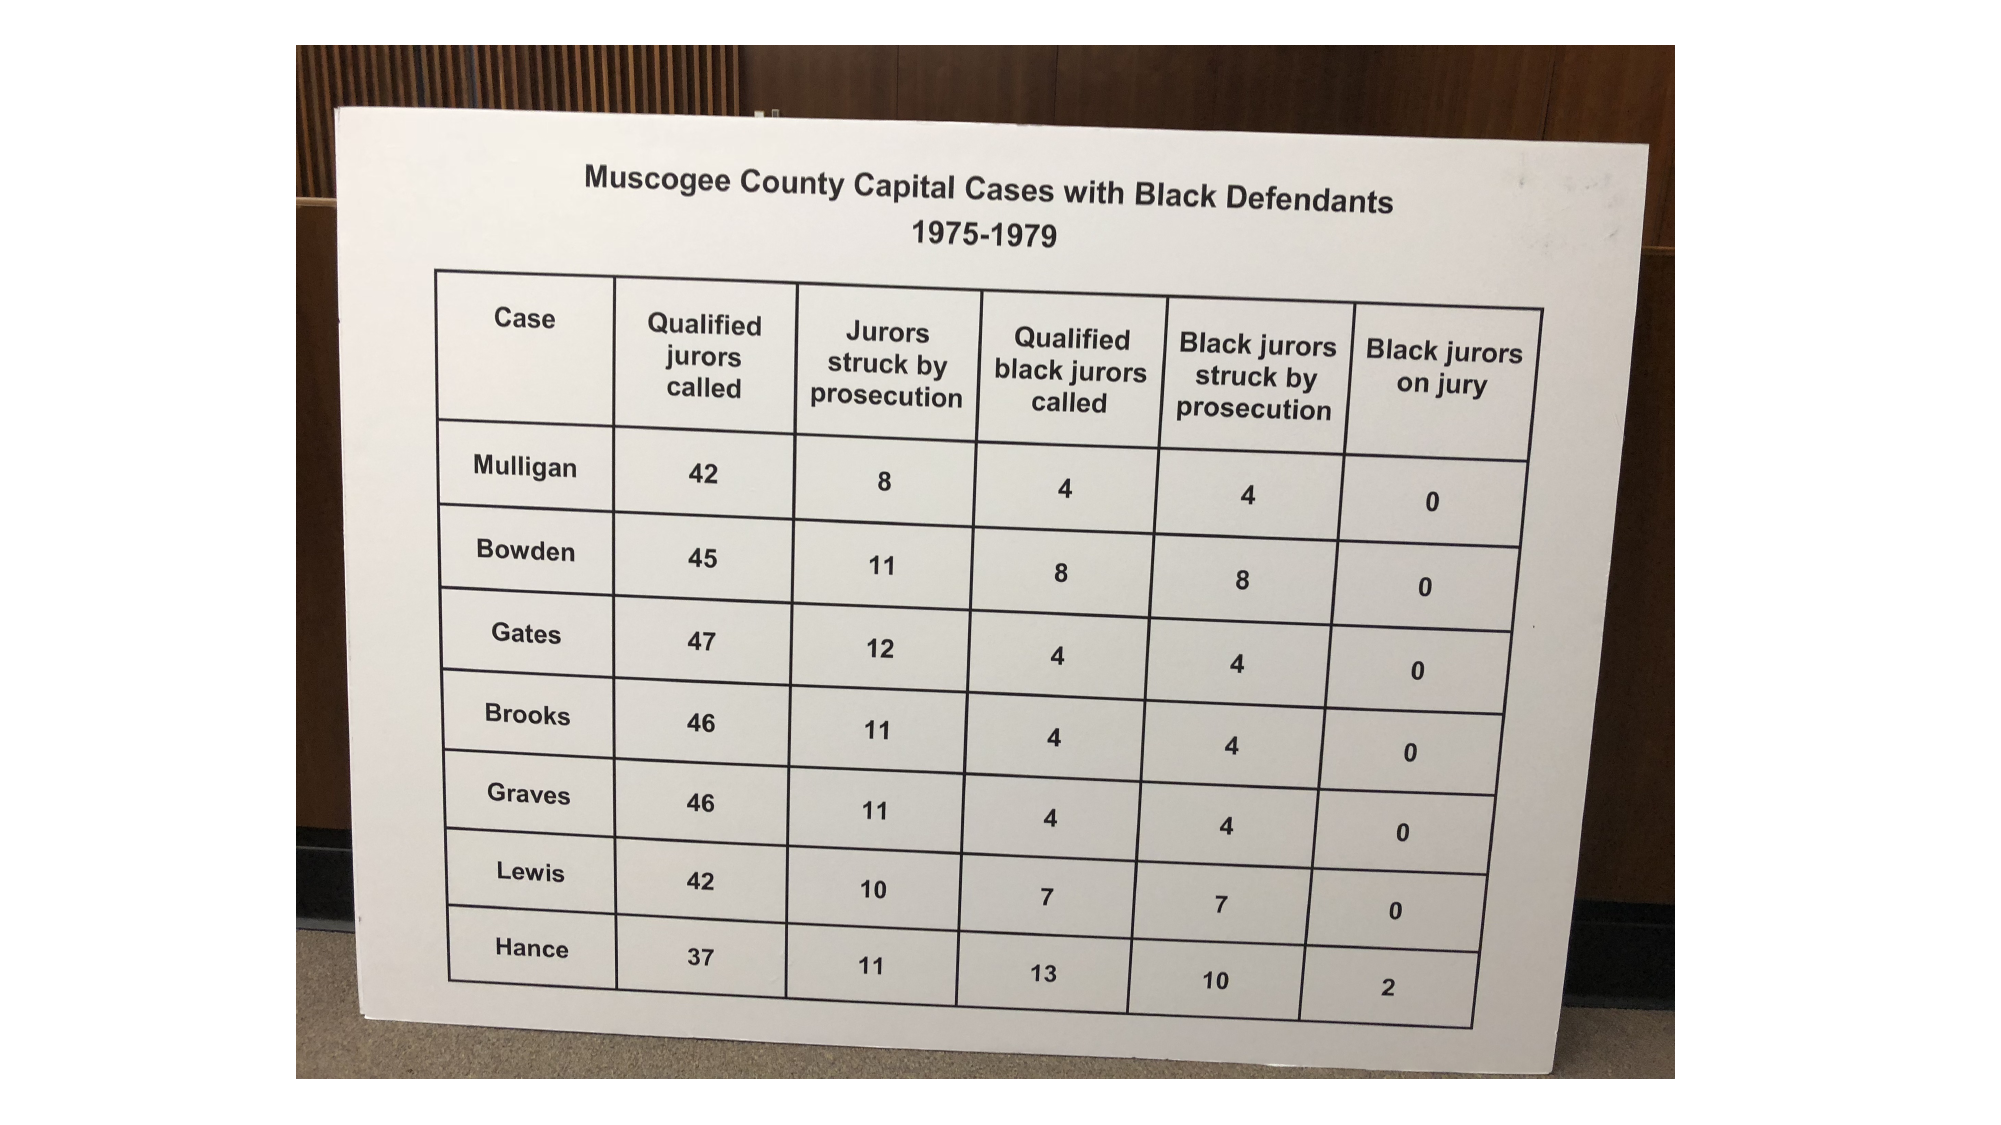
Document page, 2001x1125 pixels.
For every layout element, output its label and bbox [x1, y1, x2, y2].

list [296, 45, 1676, 1079]
